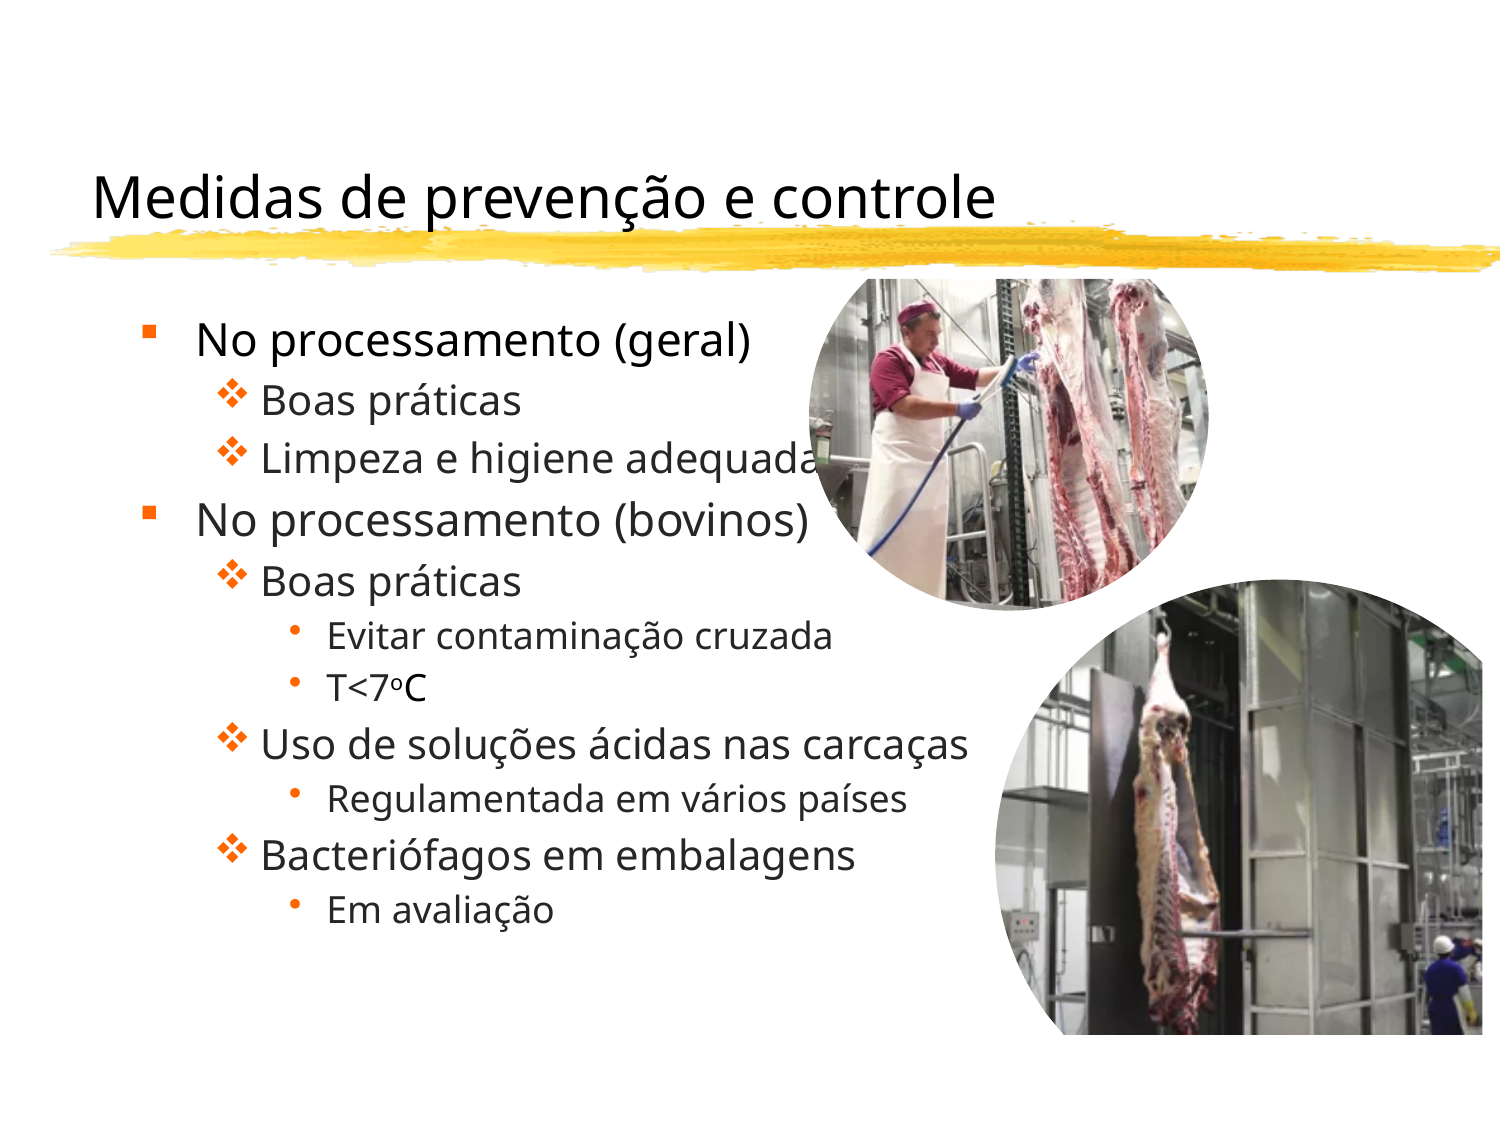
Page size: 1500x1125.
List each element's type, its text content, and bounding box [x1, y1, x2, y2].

title Medidas de prevenção e controle [76, 74, 1429, 238]
picture [50, 215, 1500, 284]
list No processamento (geral) Boas práticas Limpeza e higiene adequadas No processamento (bovinos) Boas práticas Evitar contaminação cruzada T<7oC Uso de soluções ácidas nas carcaças Regulamentada em vários países Bacteriófagos em embalagens Em avaliação [123, 302, 803, 988]
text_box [808, 278, 1483, 1036]
